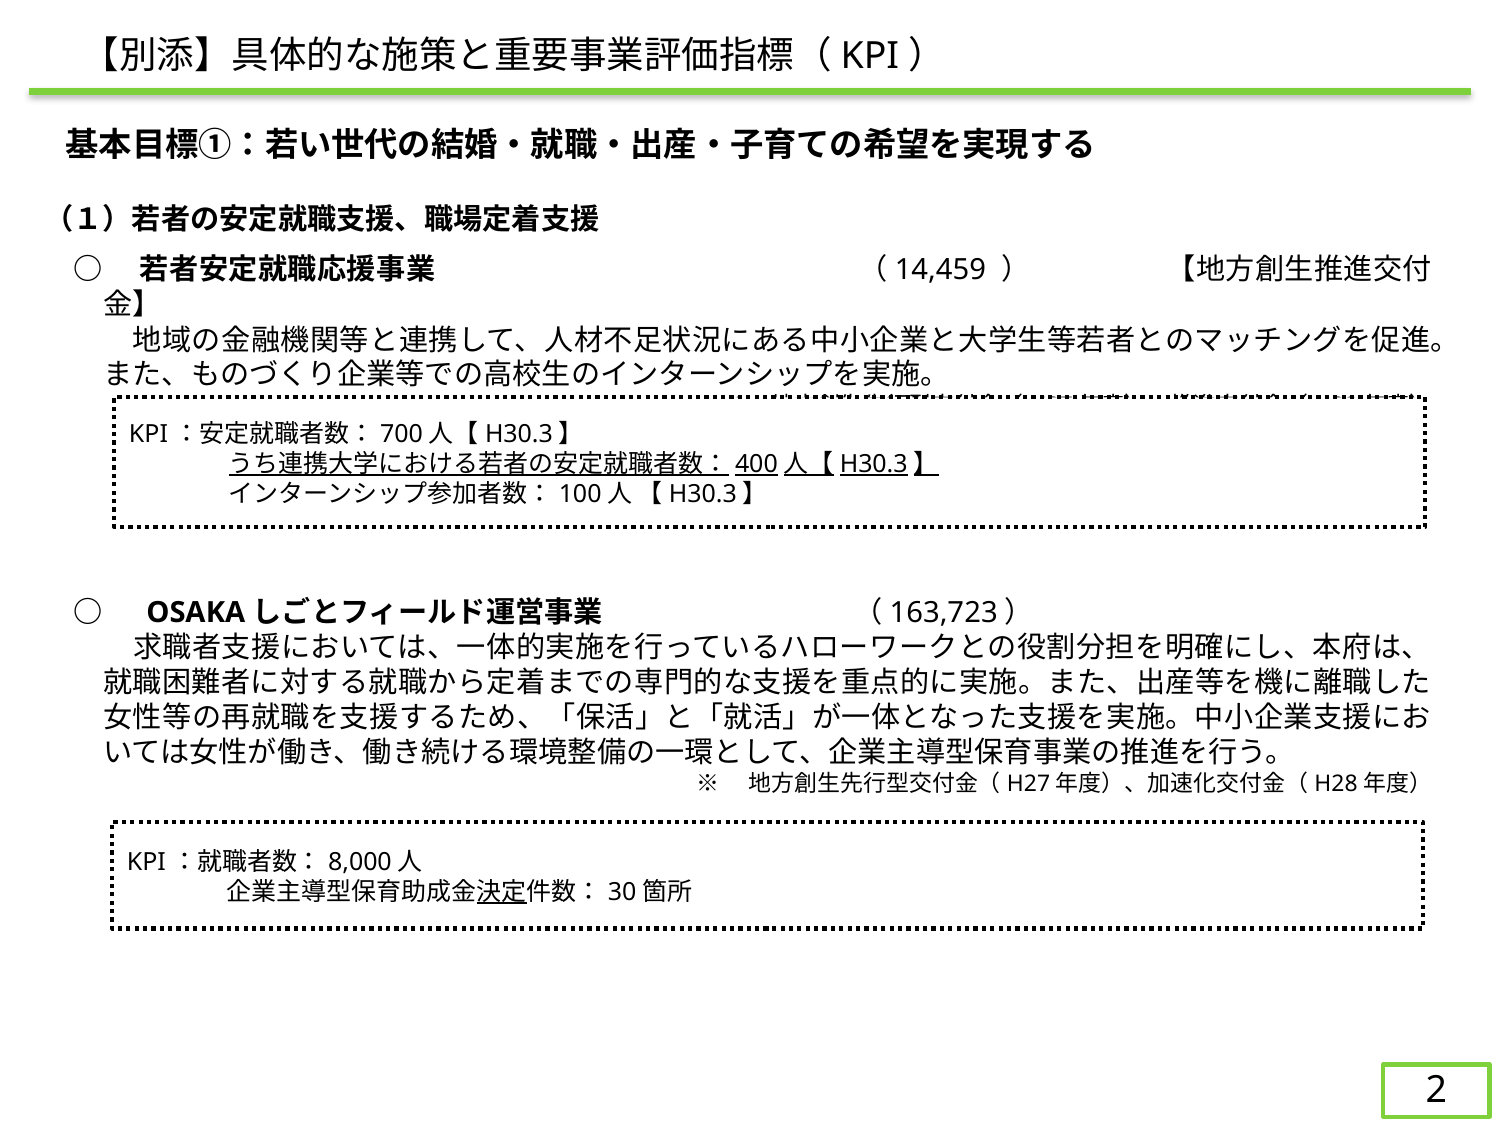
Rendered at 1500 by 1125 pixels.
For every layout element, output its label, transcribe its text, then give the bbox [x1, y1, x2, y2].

text_box 【別添】具体的な施策と重要事業評価指標（KPI） [29, 24, 1365, 84]
text_box （１）若者の安定就職支援、職場定着支援 [29, 192, 1418, 243]
text_box ○ OSAKAしごとフィールド運営事業 （163,723） 求職者支援においては、一体的実施を行っているハローワークとの役割分担を明確にし、本府は、就職困難者に対する就職から定着までの専門的な支援を重点的に実施。また、出産等を機に離職した女性等の再就職を支援するため、「保活」と「就活」が一体となった支援を実施。中小企業支援においては女性が働き、働き続ける環境整備の一環として、企業主導型保育事業の推進を行う。 ※ 地方創生先行型交付金（H27年度）、加速化交付金（H28年度） [58, 586, 1447, 804]
text_box KPI：安定就職者数：700人【H30.3】 うち連携大学における若者の安定就職者数：400人【H30.3】 インターンシップ参加者数：100人 【H30.3】 [112, 395, 1427, 529]
text_box 基本目標①：若い世代の結婚・就職・出産・子育ての希望を実現する [17, 115, 1471, 171]
text_box 1 [1381, 1062, 1492, 1119]
text_box ○ 若者安定就職応援事業 （14,459 ） 【地方創生推進交付金】 地域の金融機関等と連携して、人材不足状況にある中小企業と大学生等若者とのマッチングを促進。また、ものづくり企業等での高校生のインターンシップを実施。 ※ 地方創生先行型交付金（H27年度）、推進交付金（H28年度） [58, 243, 1447, 426]
text_box KPI：就職者数：8,000人 企業主導型保育助成金決定件数：30箇所 [110, 820, 1425, 931]
